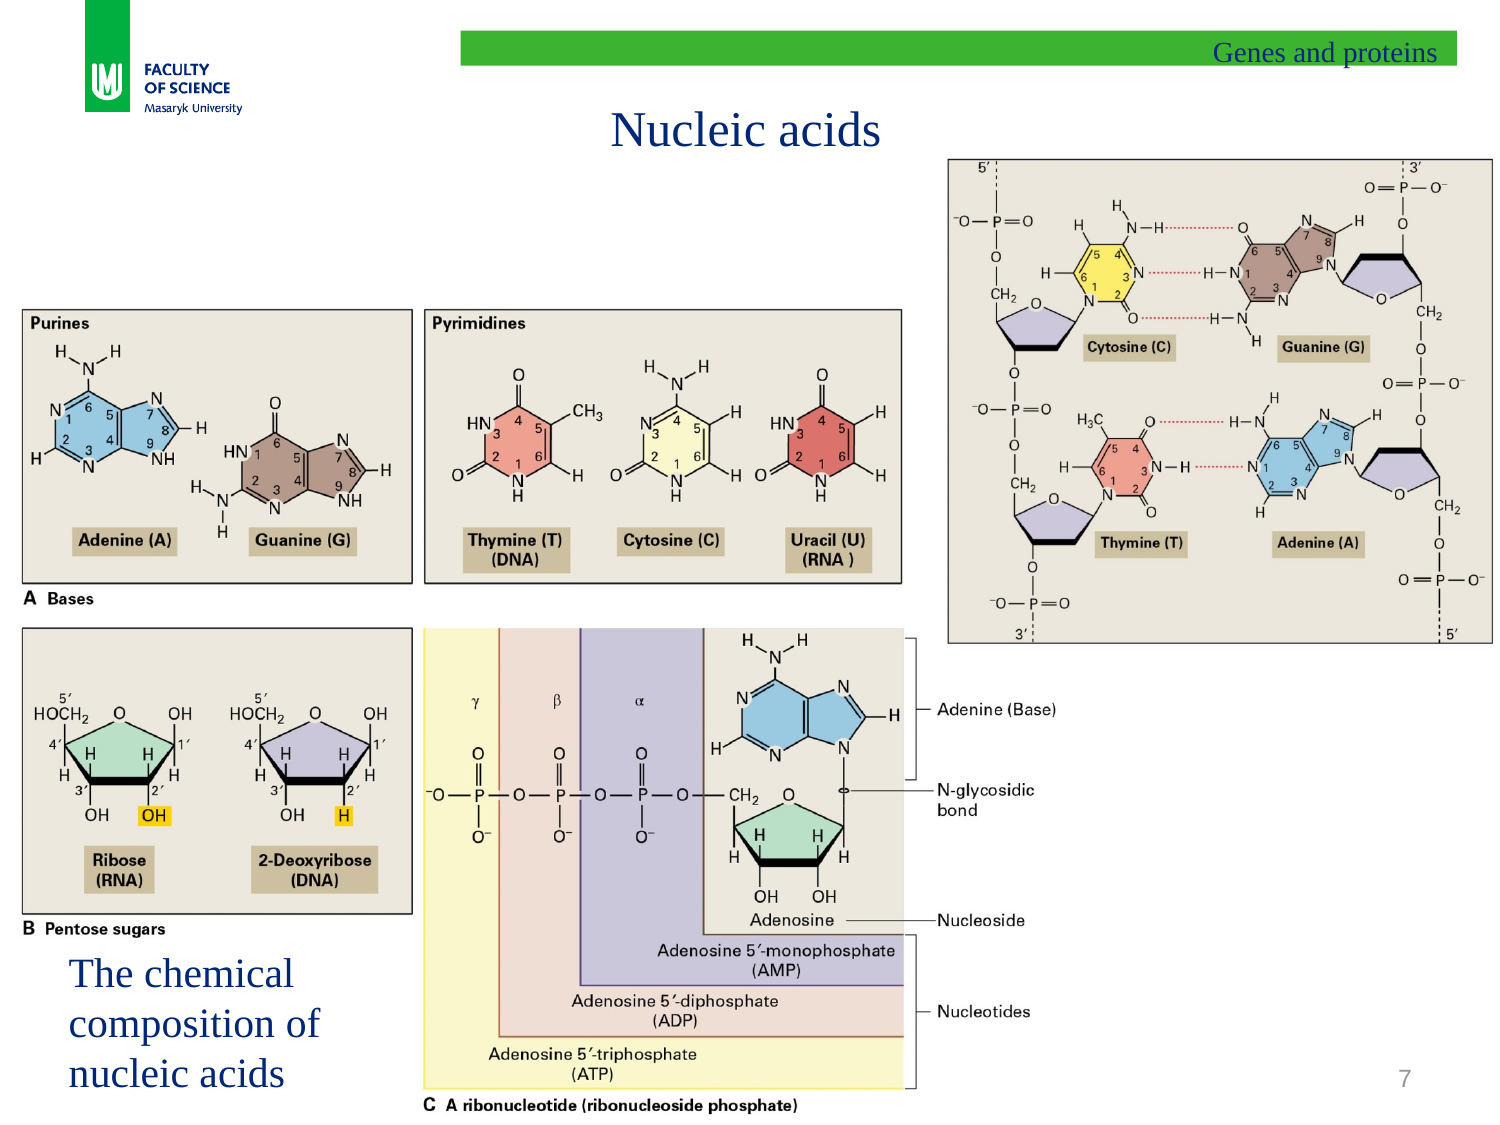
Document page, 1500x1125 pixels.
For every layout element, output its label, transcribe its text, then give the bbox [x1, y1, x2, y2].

text_box [1454, 28, 1459, 68]
slide_number 7 [1125, 1025, 1428, 1100]
text_box [459, 28, 1198, 68]
text_box Genes and proteins [1198, 25, 1454, 76]
picture [0, 0, 1500, 1125]
text_box Nucleic acids [595, 88, 905, 164]
